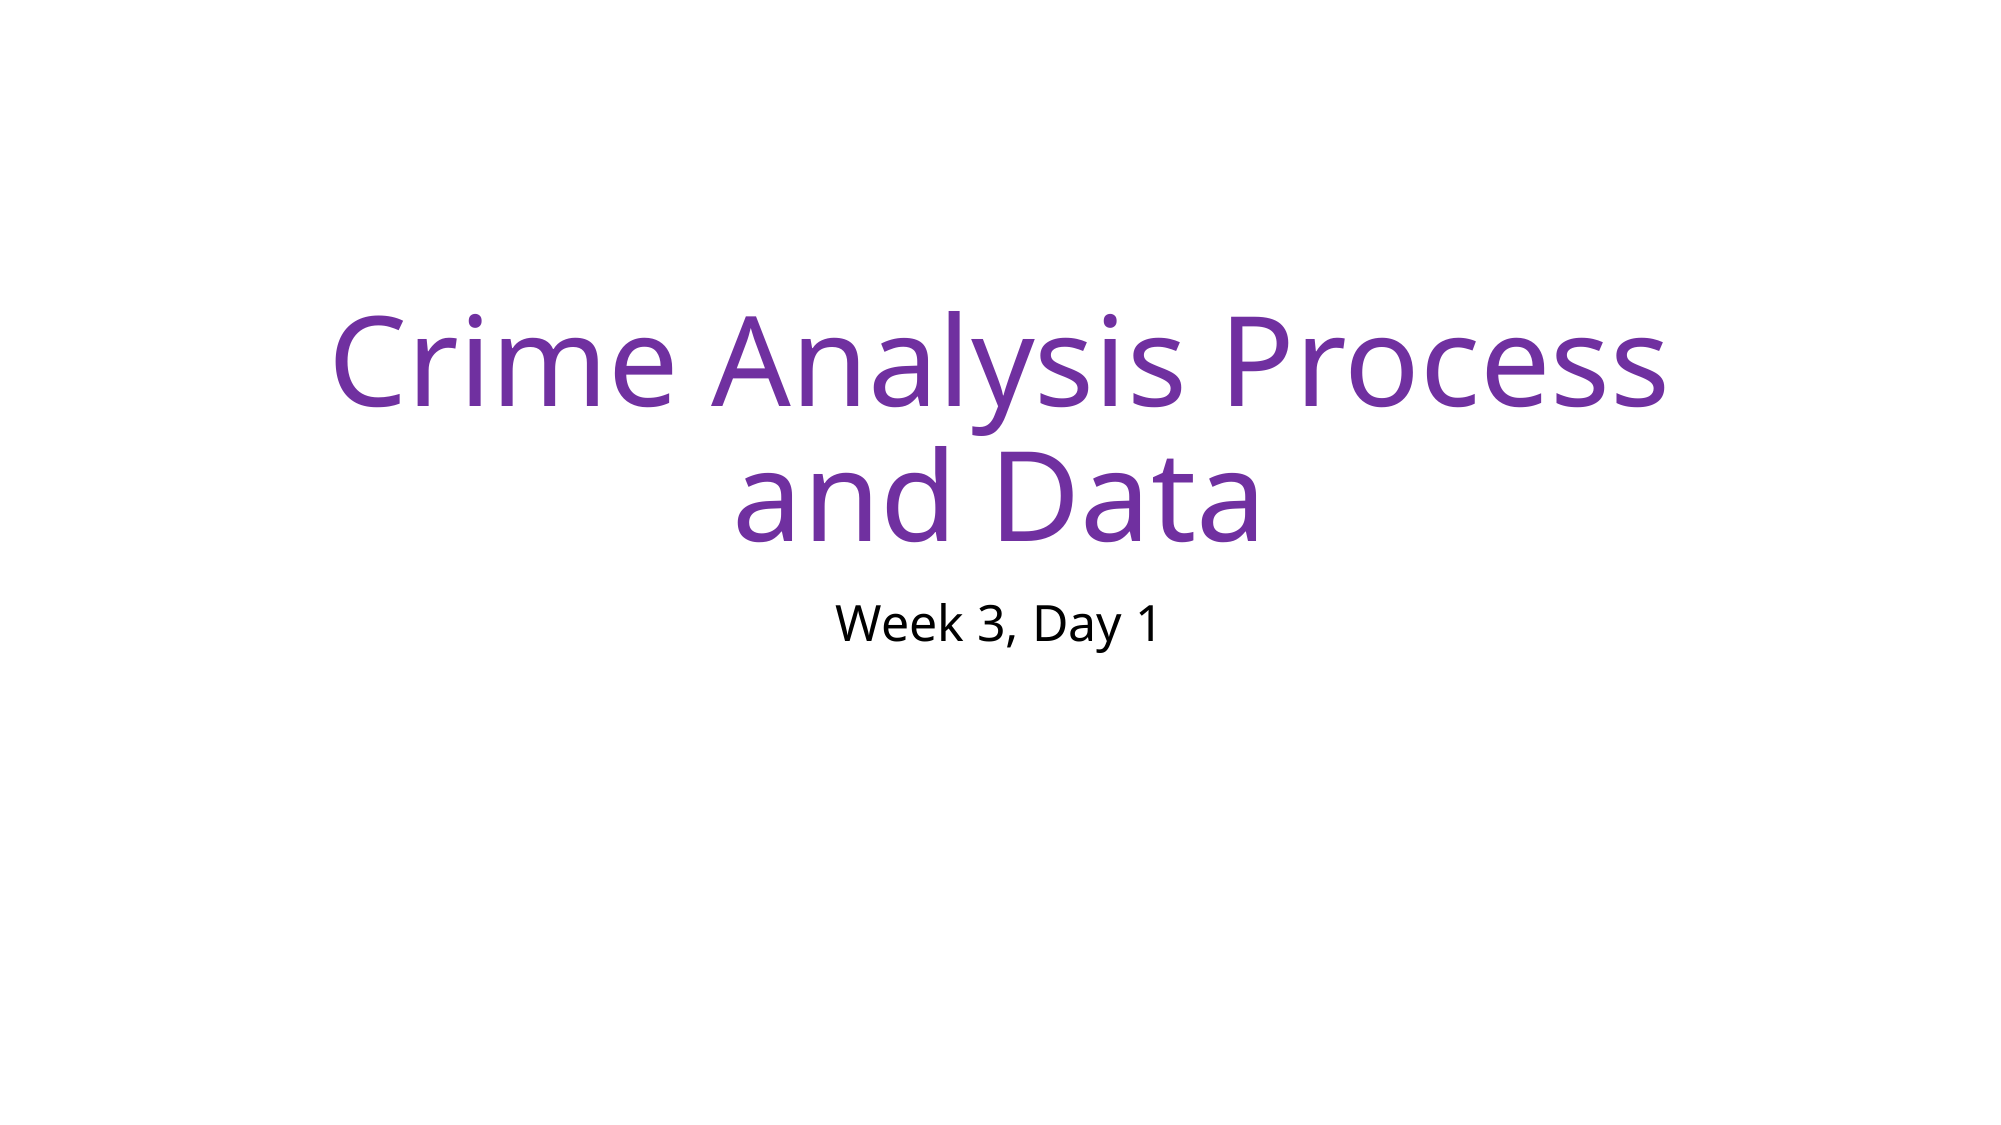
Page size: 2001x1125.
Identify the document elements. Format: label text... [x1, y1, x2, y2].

title Crime Analysis Process and Data [249, 184, 1750, 576]
subtitle Week 3, Day 1 [249, 590, 1750, 863]
